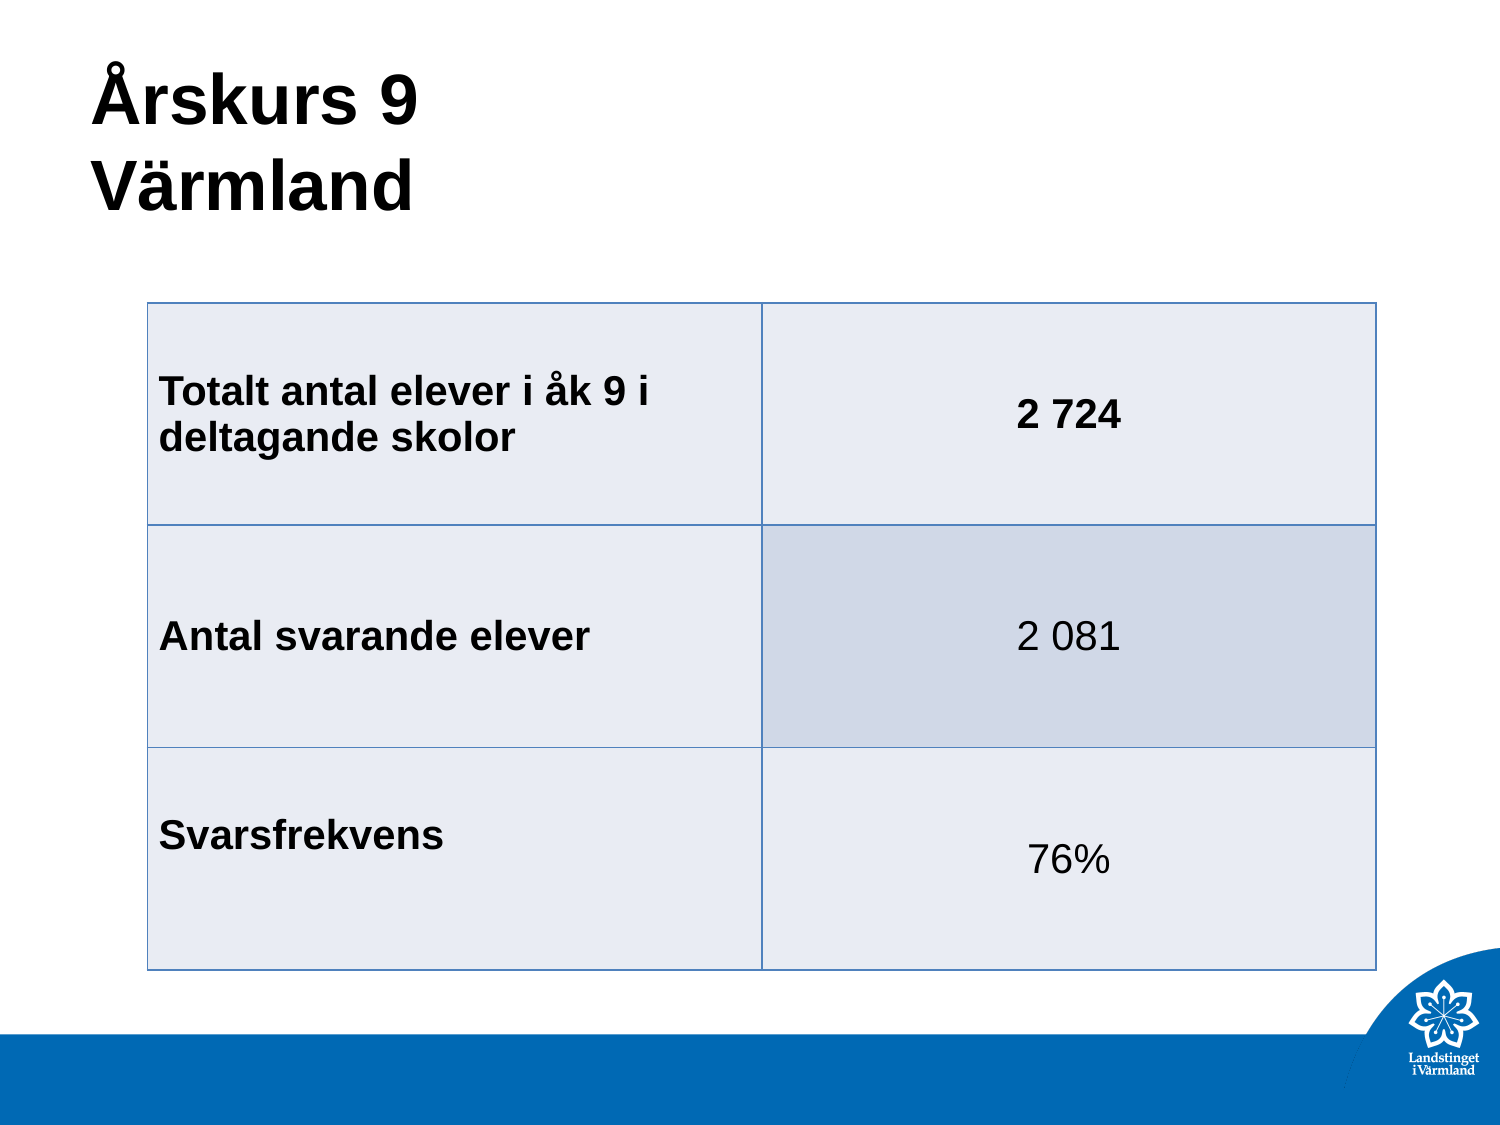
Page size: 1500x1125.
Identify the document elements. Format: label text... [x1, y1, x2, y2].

picture [1343, 948, 1500, 1092]
table_cell 76% [763, 748, 1375, 969]
table_cell Svarsfrekvens [148, 748, 761, 969]
table_cell 2 081 [763, 526, 1375, 747]
table_header Totalt antal elever i åk 9 i deltagande skolor [148, 304, 761, 524]
table_cell Antal svarande elever [148, 526, 761, 747]
table_header 2 724 [763, 304, 1375, 524]
title Årskurs 9 Värmland [75, 45, 1375, 233]
